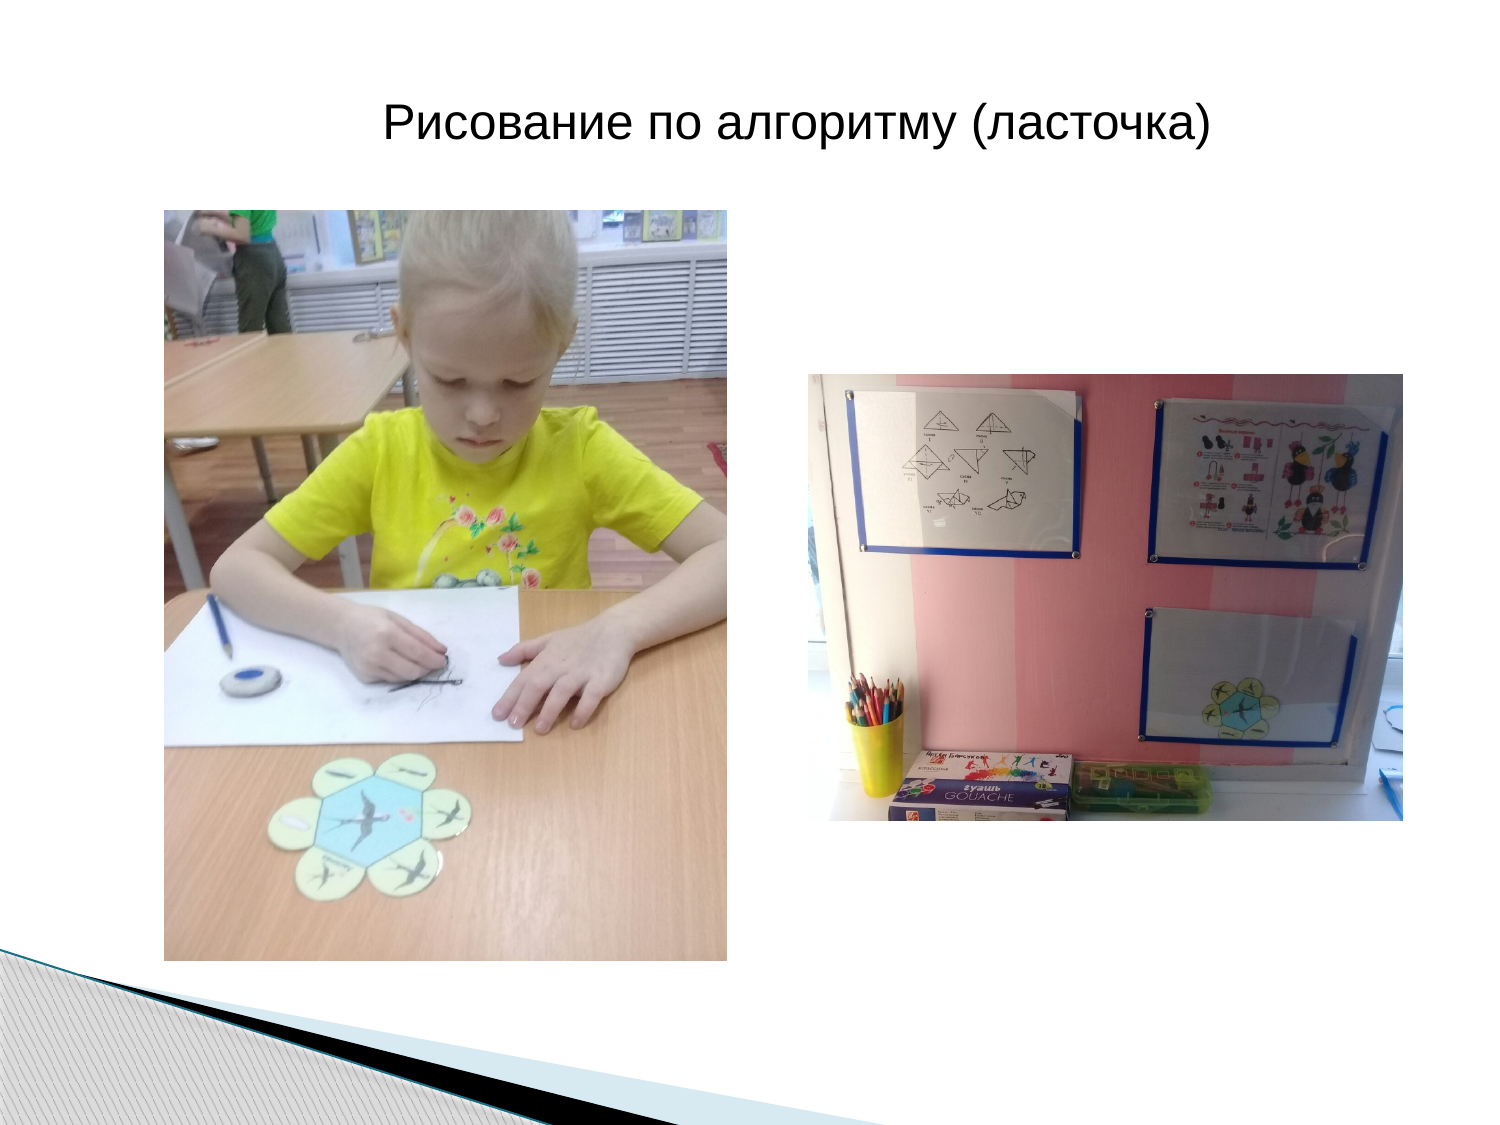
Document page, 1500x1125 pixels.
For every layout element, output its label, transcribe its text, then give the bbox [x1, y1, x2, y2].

picture [163, 210, 727, 962]
text_box Рисование по алгоритму (ласточка) [367, 81, 1228, 157]
picture [808, 374, 1403, 821]
